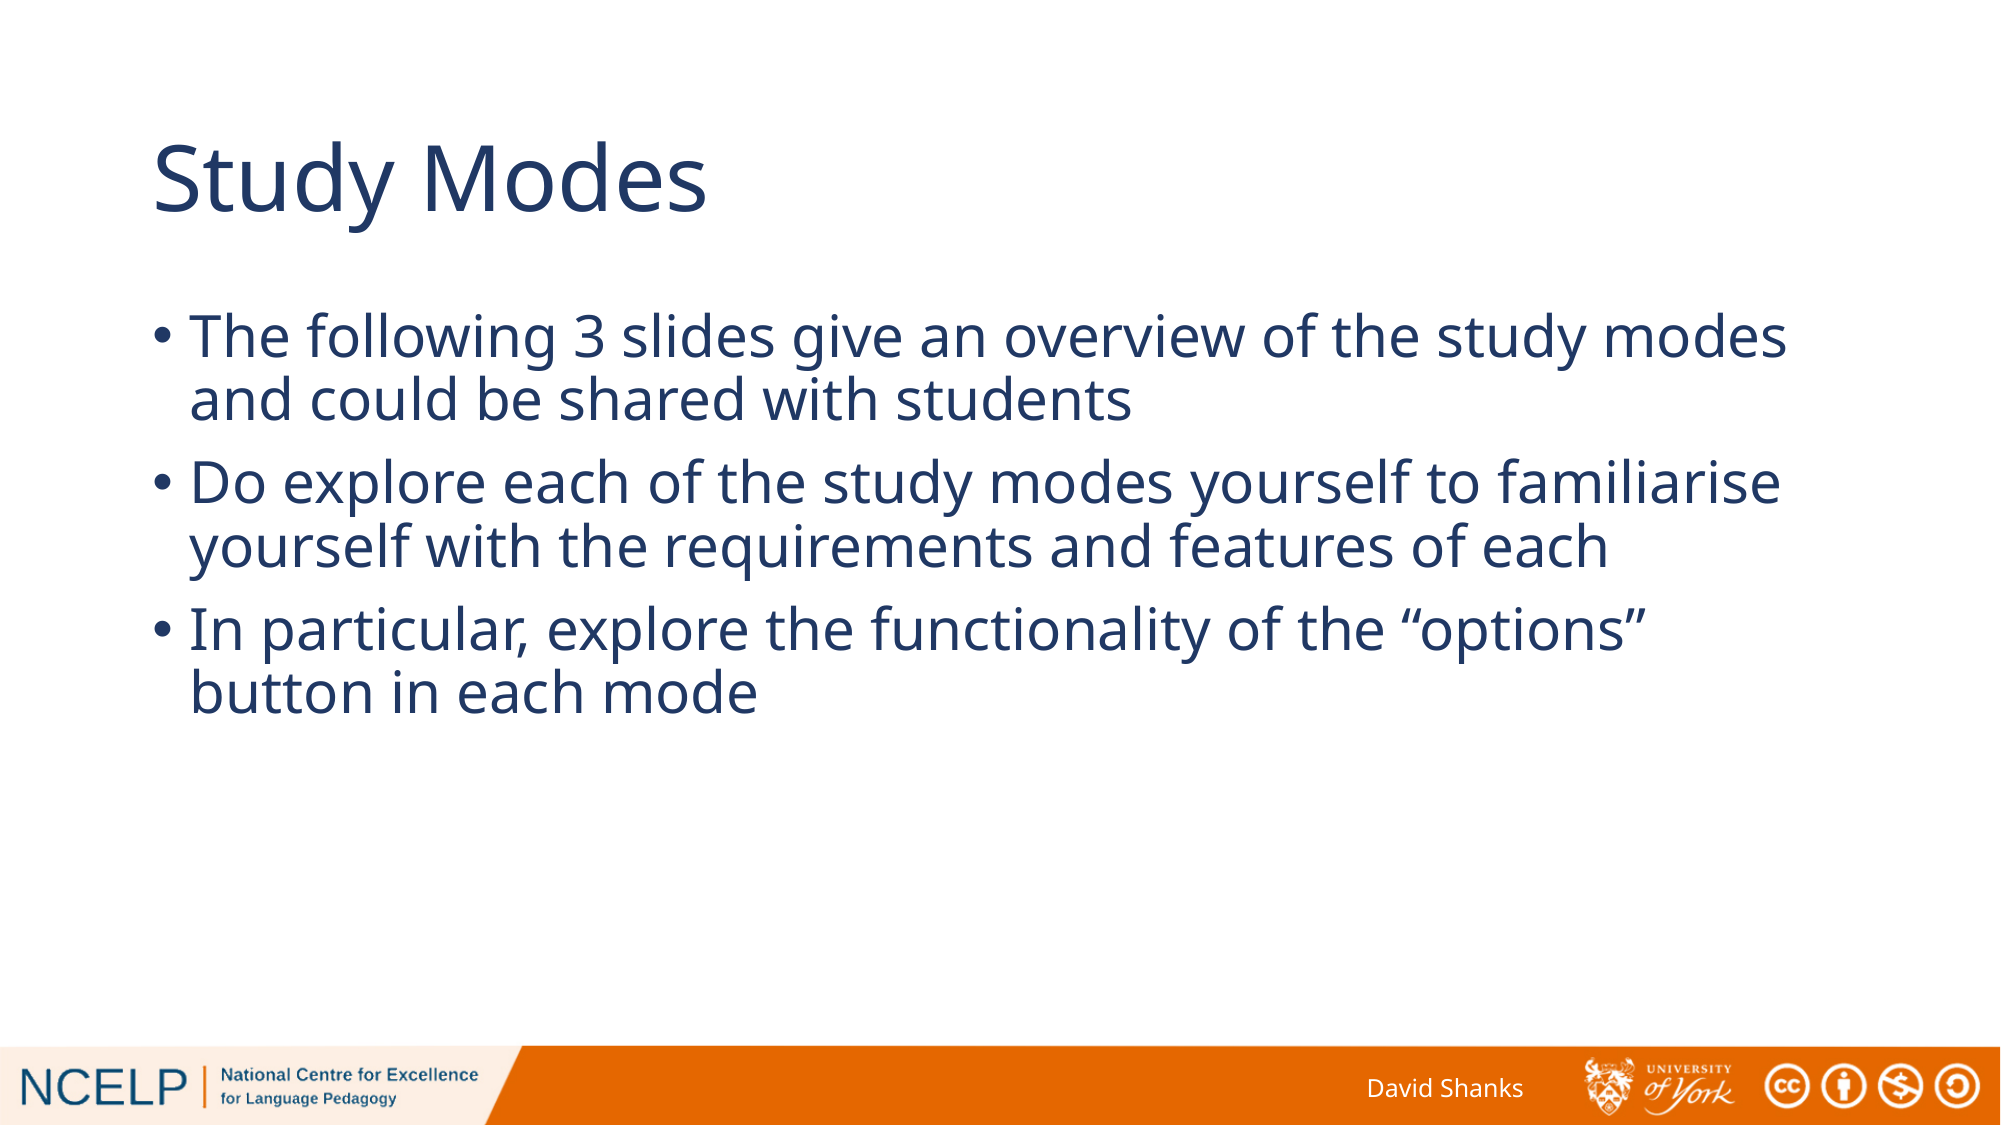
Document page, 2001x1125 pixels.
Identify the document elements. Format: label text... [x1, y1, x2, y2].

list The following 3 slides give an overview of the study modes and could be shared with students Do explore each of the study modes yourself to familiarise yourself with the requirements and features of each In particular, explore the functionality of the “options” button in each mode [137, 299, 1863, 1014]
text_box David Shanks [1351, 1065, 1678, 1110]
title Study Modes [137, 72, 1863, 291]
picture [0, 0, 2001, 1125]
